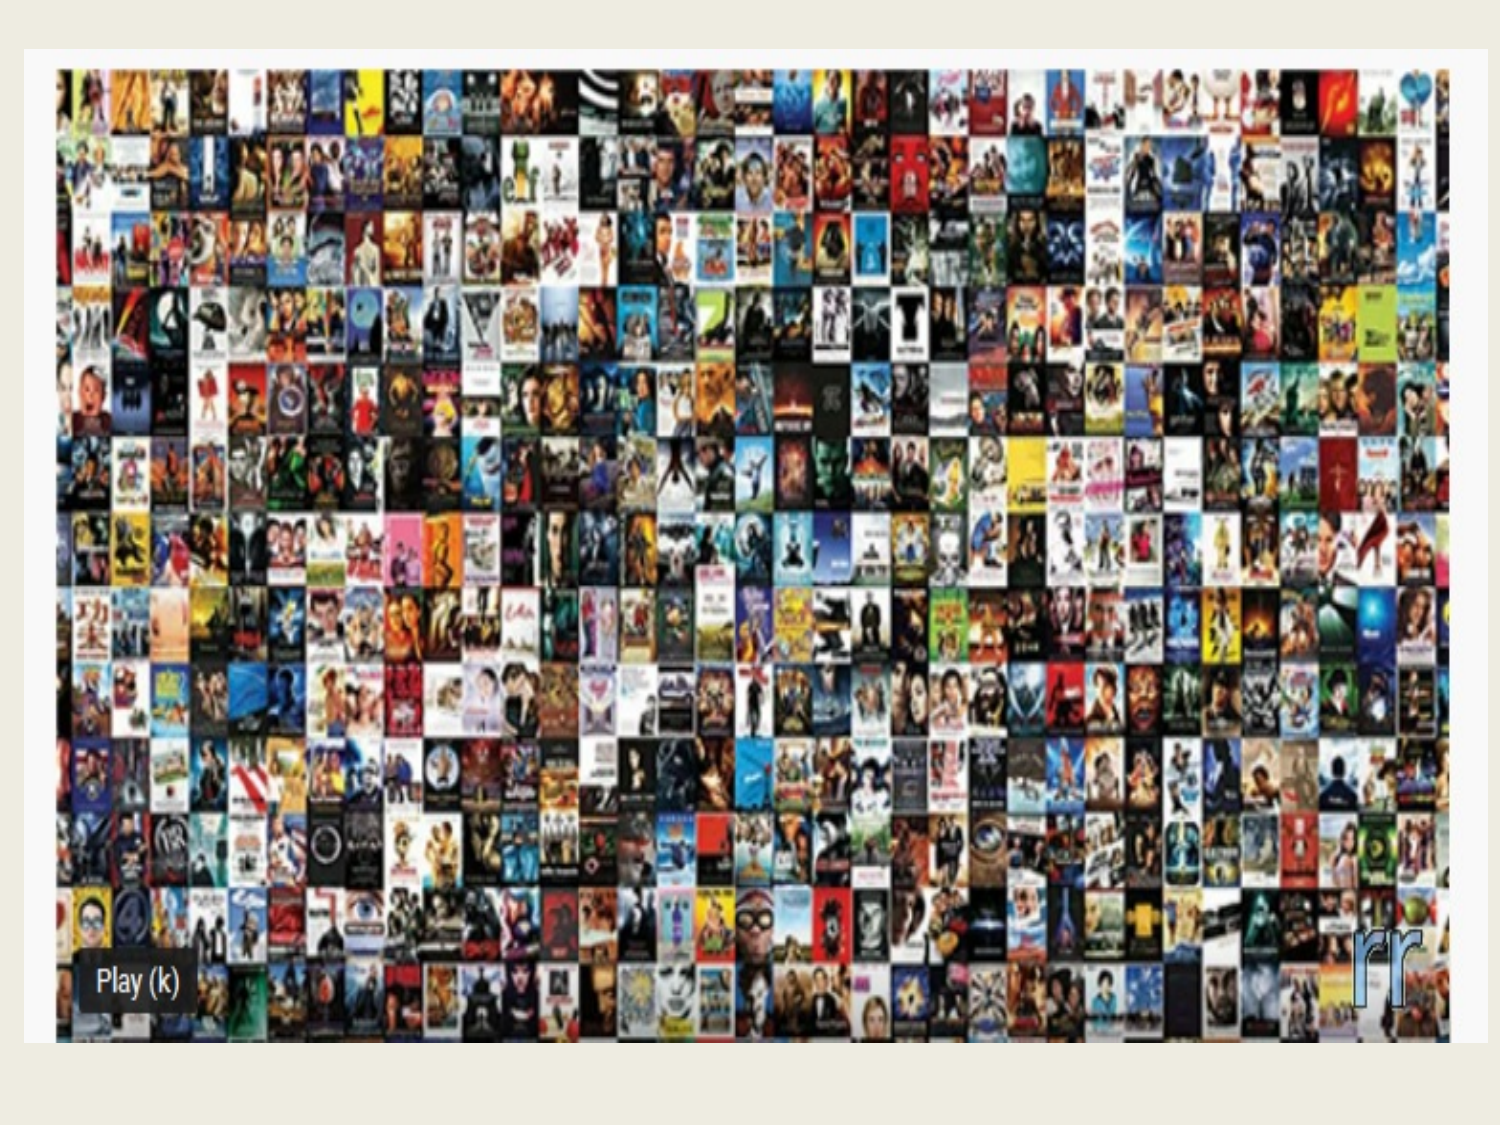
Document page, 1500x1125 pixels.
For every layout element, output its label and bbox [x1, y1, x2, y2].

list [24, 49, 1489, 1044]
